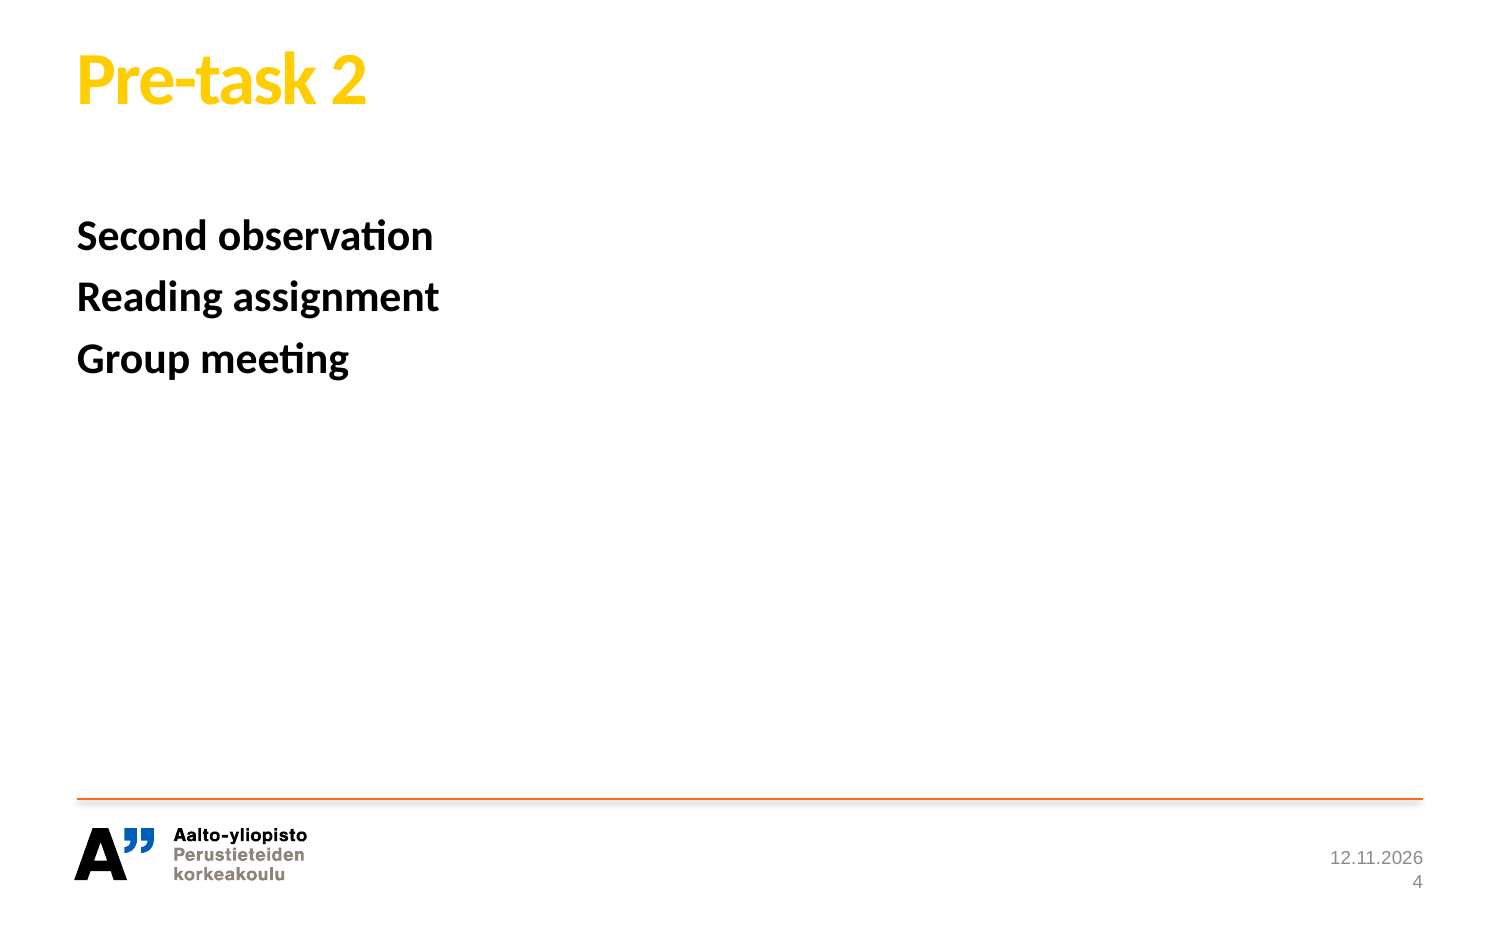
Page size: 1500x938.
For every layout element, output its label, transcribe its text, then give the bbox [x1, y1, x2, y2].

list Second observation Reading assignment Group meeting [76, 206, 1424, 755]
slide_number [829, 844, 1424, 870]
slide_number 4 [829, 870, 1424, 893]
title Pre-task 2 [76, 43, 1424, 206]
